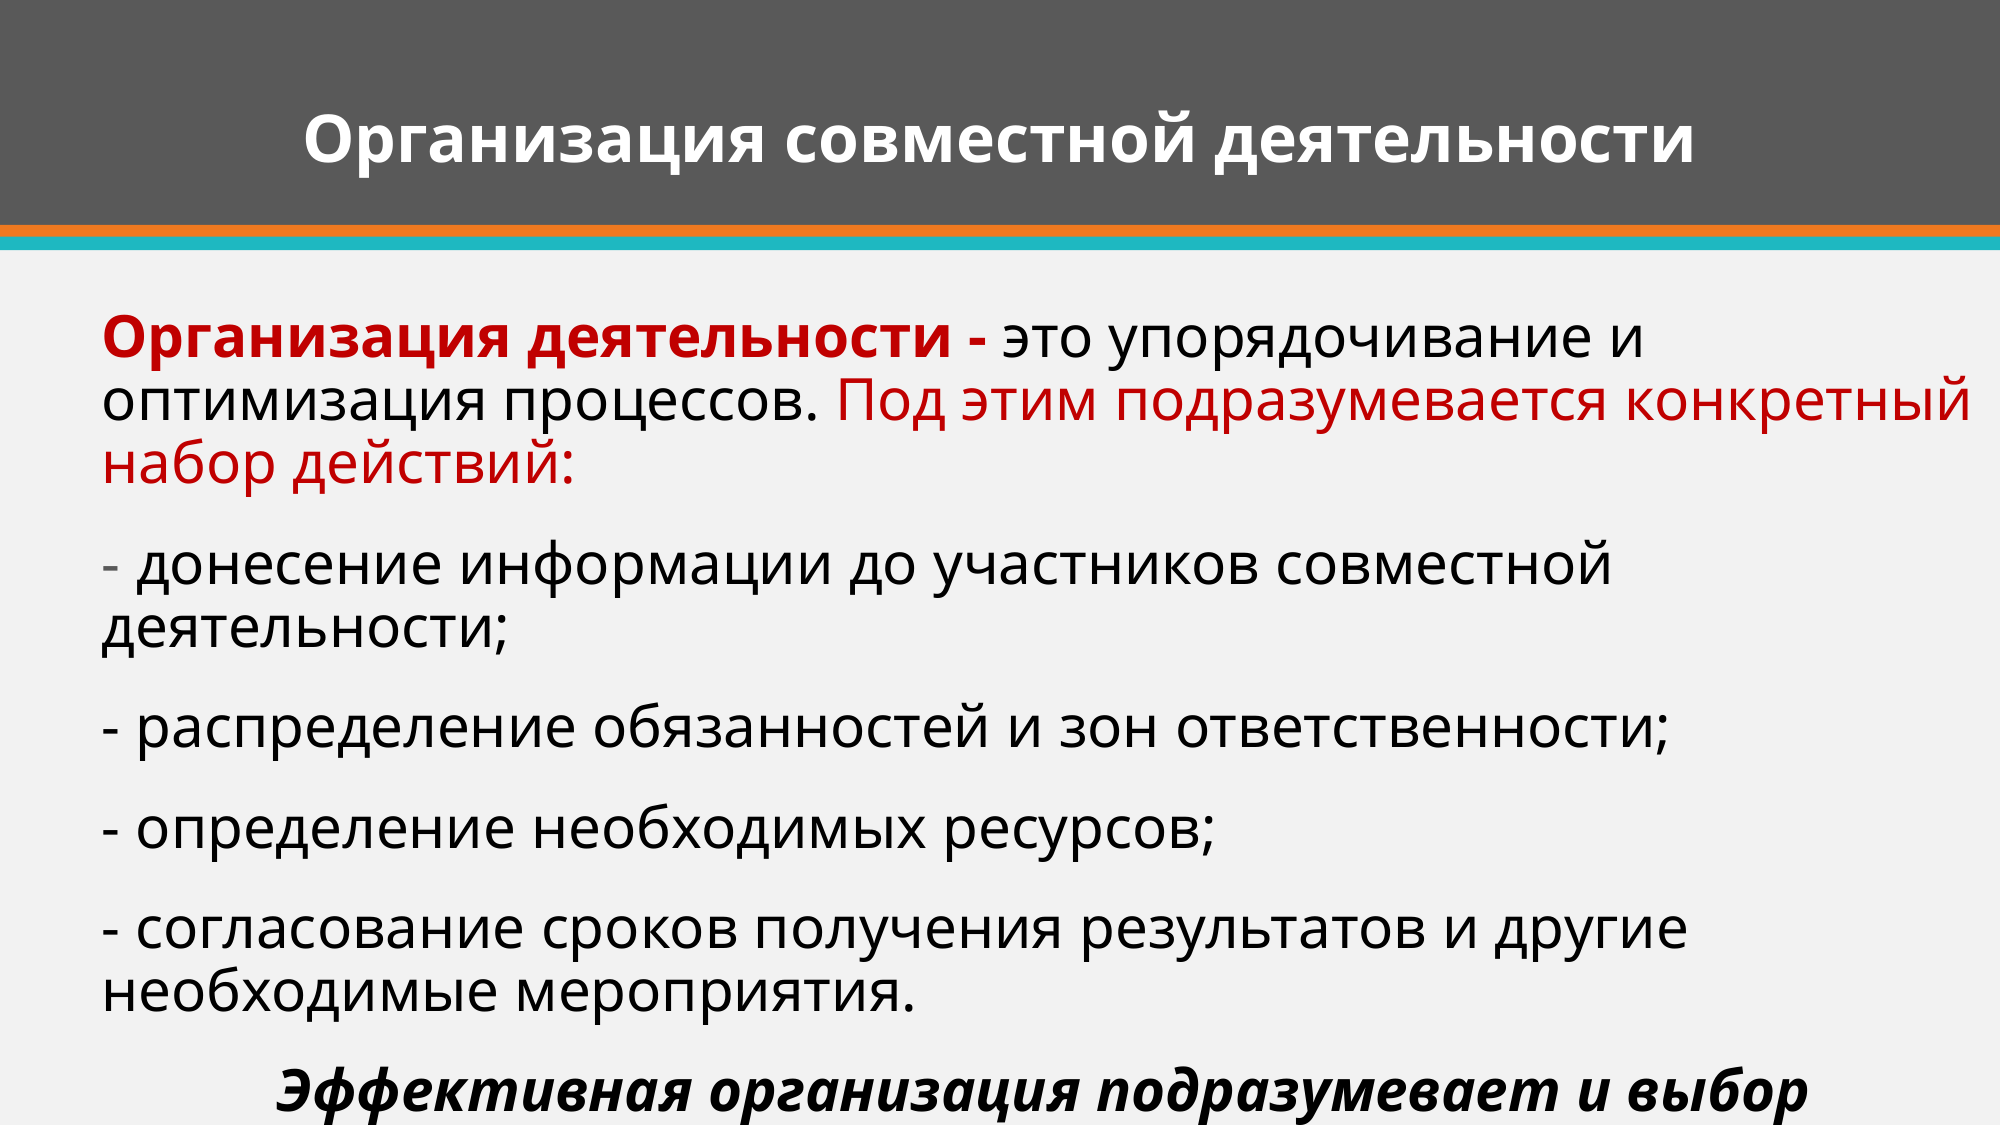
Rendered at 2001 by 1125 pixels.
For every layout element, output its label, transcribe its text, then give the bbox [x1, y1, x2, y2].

title Организация совместной деятельности [212, 41, 1788, 185]
list Организация деятельности - это упорядочивание и оптимизация процессов. Под этим подразумевается конкретный набор действий: - донесение информации до участников совместной деятельности; - распределение обязанностей и зон ответственности; - определение необходимых ресурсов; - согласование сроков получения результатов и другие необходимые мероприятия. Эффективная организация подразумевает и выбор определенного типа совместной деятельности. [86, 299, 2000, 1084]
